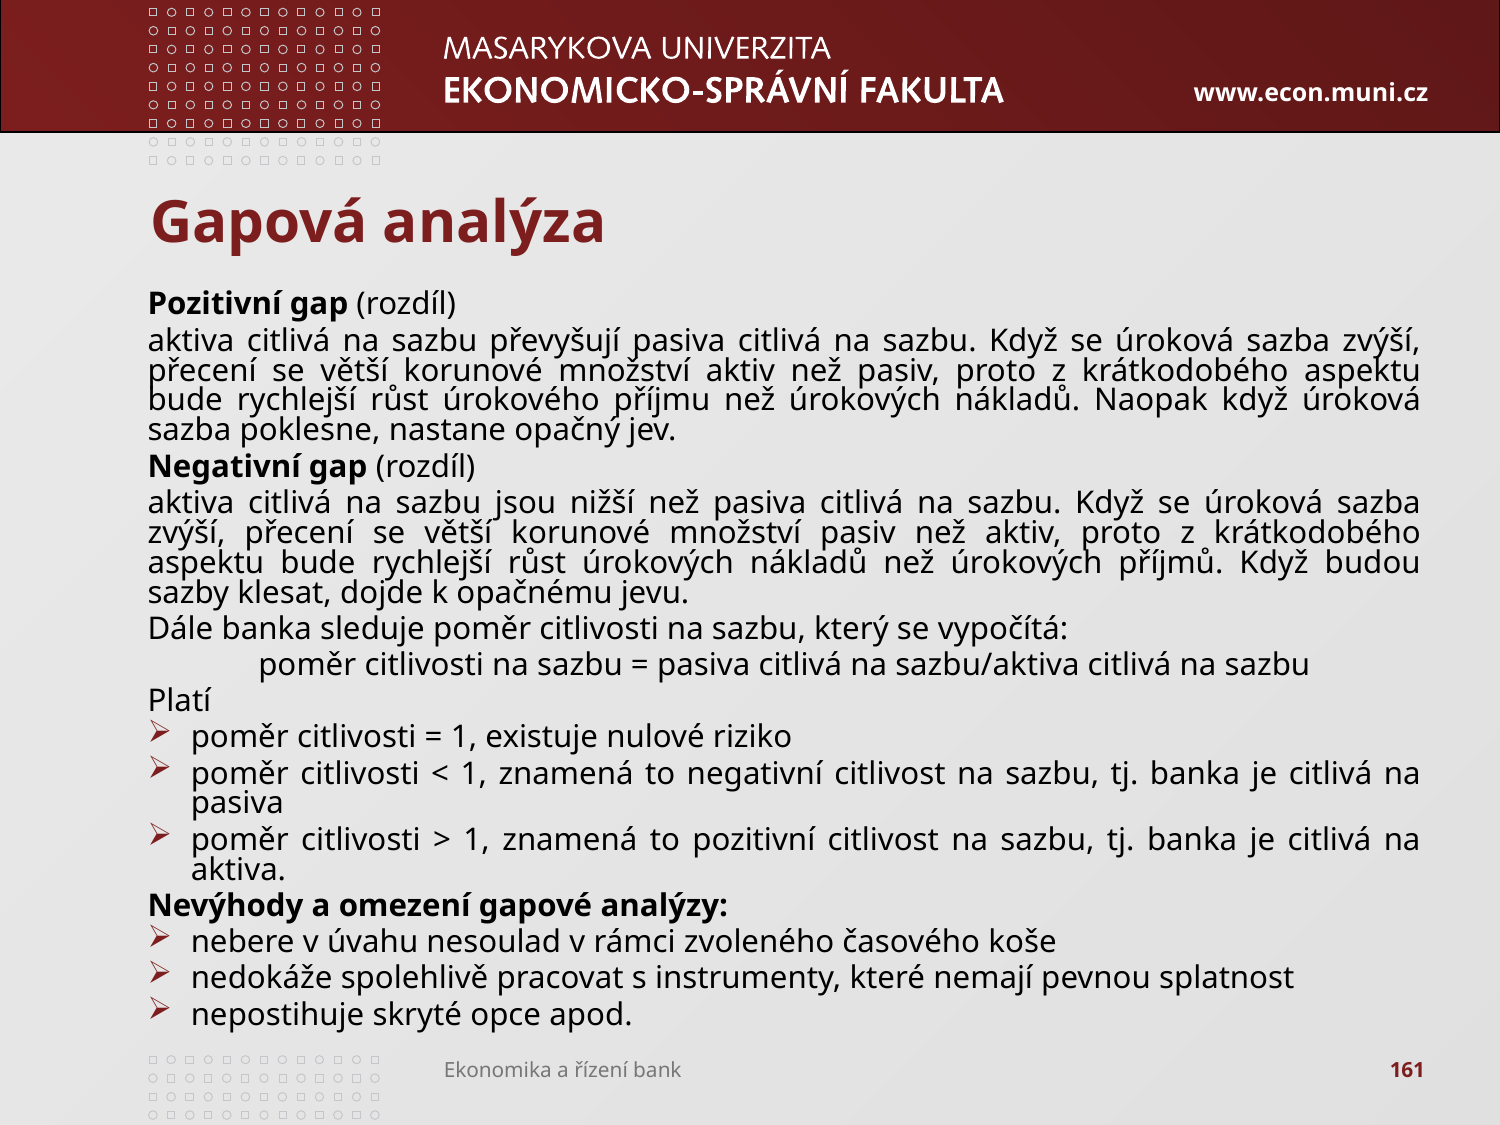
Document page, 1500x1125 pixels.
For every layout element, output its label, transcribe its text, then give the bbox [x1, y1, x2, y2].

footer Ekonomika a řízení bank [443, 1056, 1188, 1101]
title Gapová analýza [150, 184, 1425, 268]
list Pozitivní gap (rozdíl) aktiva citlivá na sazbu převyšují pasiva citlivá na sazbu. Když se úroková sazba zvýší, přecení se větší korunové množství aktiv než pasiv, proto z krátkodobého aspektu bude rychlejší růst úrokového příjmu než úrokových nákladů. Naopak když úroková sazba poklesne, nastane opačný jev. Negativní gap (rozdíl) aktiva citlivá na sazbu jsou nižší než pasiva citlivá na sazbu. Když se úroková sazba zvýší, přecení se větší korunové množství pasiv než aktiv, proto z krátkodobého aspektu bude rychlejší růst úrokových nákladů než úrokových příjmů. Když budou sazby klesat, dojde k opačnému jevu. Dále banka sleduje poměr citlivosti na sazbu, který se vypočítá: poměr citlivosti na sazbu = pasiva citlivá na sazbu/aktiva citlivá na sazbu Platí poměr citlivosti = 1, existuje nulové riziko poměr citlivosti < 1, znamená to negativní citlivost na sazbu, tj. banka je citlivá na pasiva poměr citlivosti > 1, znamená to pozitivní citlivost na sazbu, tj. banka je citlivá na aktiva. Nevýhody a omezení gapové analýzy: nebere v úvahu nesoulad v rámci zvoleného časového koše nedokáže spolehlivě pracovat s instrumenty, které nemají pevnou splatnost nepostihuje skryté opce apod. [147, 290, 1423, 1006]
slide_number 161 [1293, 1055, 1426, 1101]
